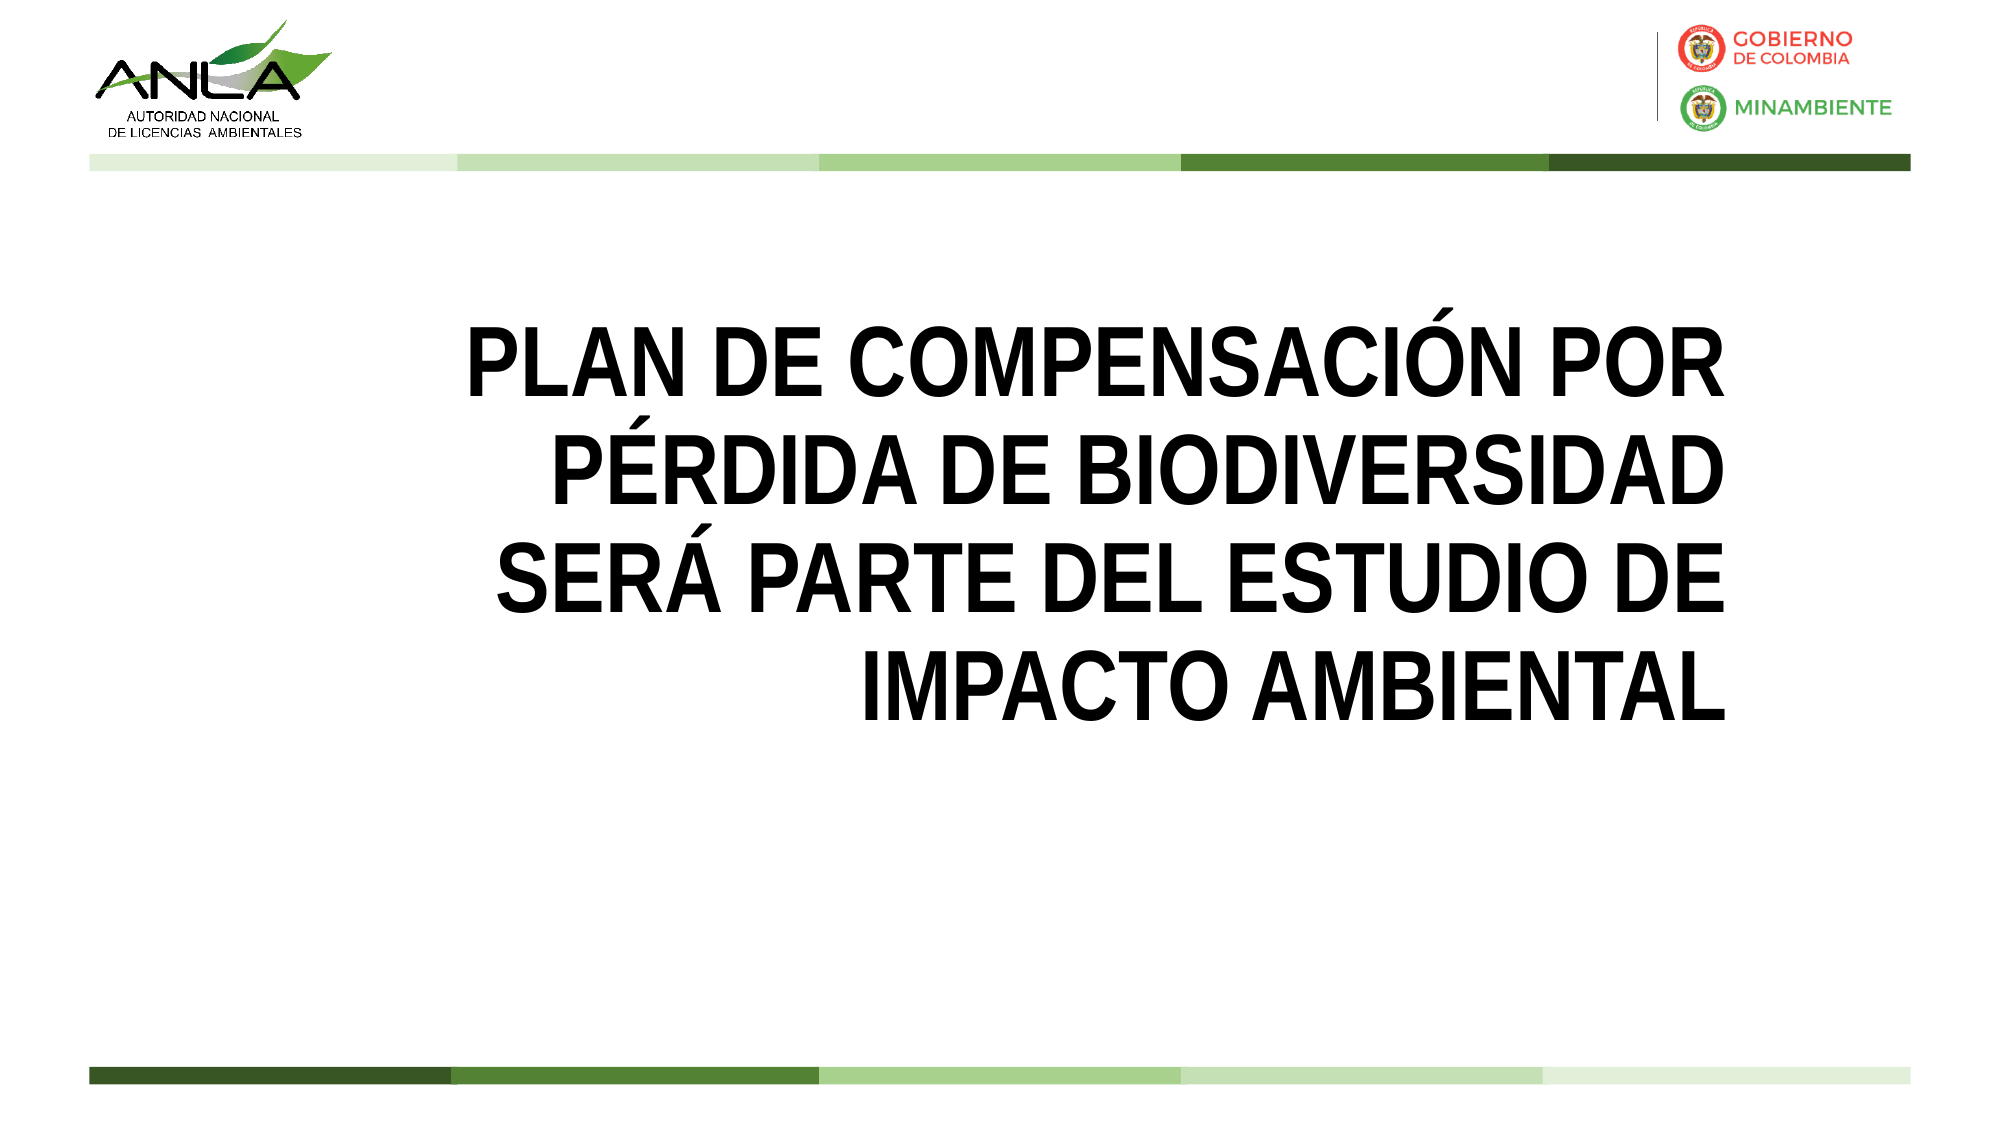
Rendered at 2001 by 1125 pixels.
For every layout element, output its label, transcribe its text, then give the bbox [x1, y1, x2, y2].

picture [1674, 80, 1911, 136]
picture [72, 6, 349, 156]
picture [1674, 20, 1868, 76]
title PLAN DE COMPENSACIÓN POR PÉRDIDA DE BIODIVERSIDAD SERÁ PARTE DEL ESTUDIO DE IMPACTO AMBIENTAL [329, 302, 1744, 750]
